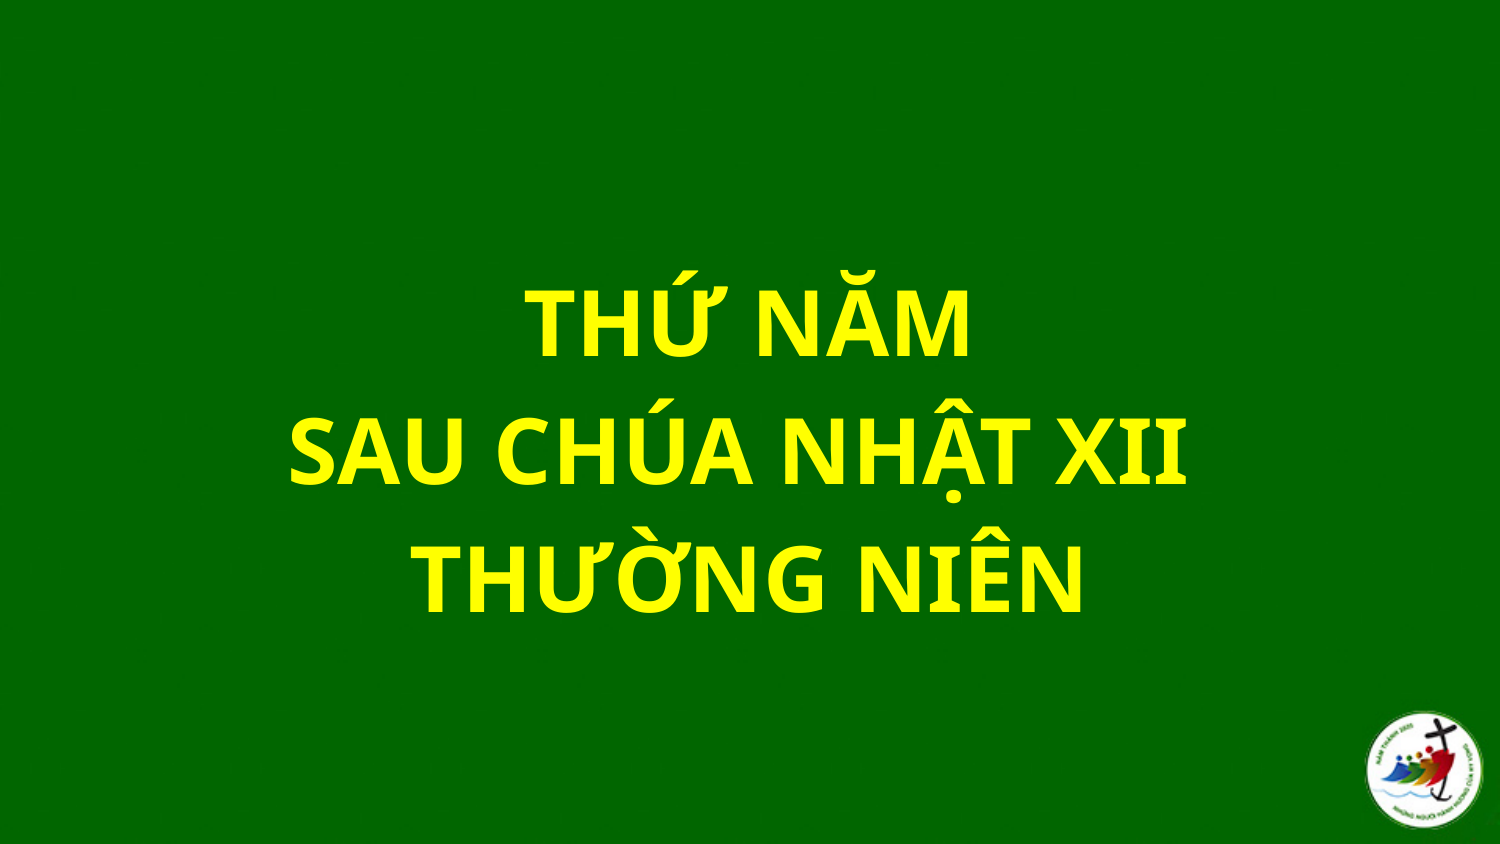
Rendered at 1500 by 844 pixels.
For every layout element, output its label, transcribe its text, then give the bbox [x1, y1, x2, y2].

subtitle THỨ NĂM SAU CHÚA NHẬT XII THƯỜNG NIÊN [0, 0, 1500, 844]
